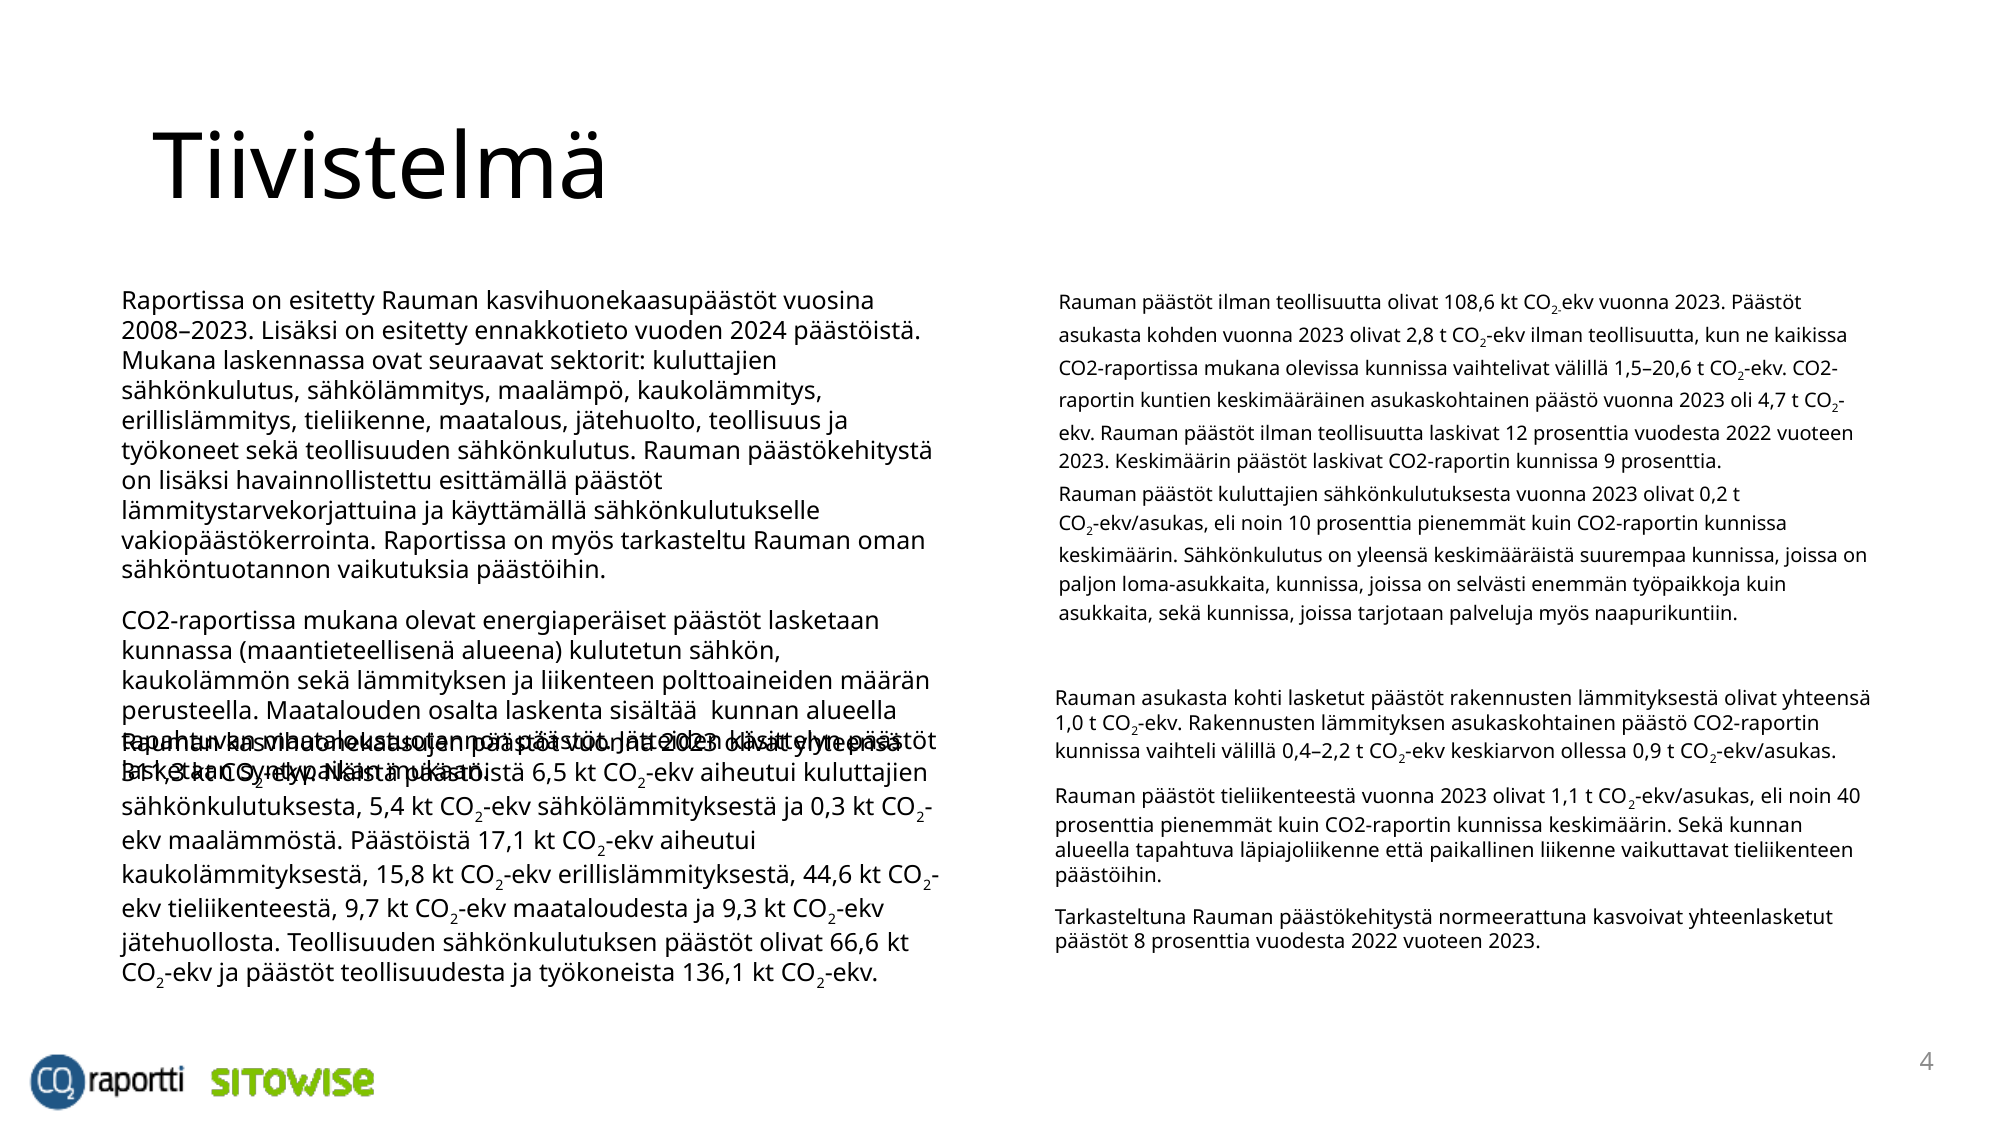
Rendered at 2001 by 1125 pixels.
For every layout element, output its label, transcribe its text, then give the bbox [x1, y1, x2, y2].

title Tiivistelmä [137, 59, 1863, 278]
list Raportissa on esitetty Rauman kasvihuonekaasupäästöt vuosina 2008–2023. Lisäksi on esitetty ennakkotieto vuoden 2024 päästöistä. Mukana laskennassa ovat seuraavat sektorit: kuluttajien sähkönkulutus, sähkölämmitys, maalämpö, kaukolämmitys, erillislämmitys, tieliikenne, maatalous, jätehuolto, teollisuus ja työkoneet sekä teollisuuden sähkönkulutus. Rauman päästökehitystä on lisäksi havainnollistettu esittämällä päästöt lämmitystarvekorjattuina ja käyttämällä sähkönkulutukselle vakiopäästökerrointa. Raportissa on myös tarkasteltu Rauman oman sähköntuotannon vaikutuksia päästöihin. CO2-raportissa mukana olevat energiaperäiset päästöt lasketaan kunnassa (maantieteellisenä alueena) kulutetun sähkön, kaukolämmön sekä lämmityksen ja liikenteen polttoaineiden määrän perusteella. Maatalouden osalta laskenta sisältää kunnan alueella tapahtuvan maataloustuotannon päästöt. Jätteiden käsittelyn päästöt lasketaan syntypaikan mukaan. [106, 277, 957, 609]
picture [209, 1067, 377, 1098]
text_box 4 [1889, 1033, 1949, 1093]
text_box Rauman kasvihuonekaasujen päästöt vuonna 2023 olivat yhteensä 311,3 kt CO2-ekv. Näistä päästöistä 6,5 kt CO2-ekv aiheutui kuluttajien sähkönkulutuksesta, 5,4 kt CO2-ekv sähkölämmityksestä ja 0,3 kt CO2-ekv maalämmöstä. Päästöistä 17,1 kt CO2-ekv aiheutui kaukolämmityksestä, 15,8 kt CO2-ekv erillislämmityksestä, 44,6 kt CO2-ekv tieliikenteestä, 9,7 kt CO2-ekv maataloudesta ja 9,3 kt CO2-ekv jätehuollosta. Teollisuuden sähkönkulutuksen päästöt olivat 66,6 kt CO2-ekv ja päästöt teollisuudesta ja työkoneista 136,1 kt CO2-ekv. [106, 719, 957, 977]
list Rauman päästöt ilman teollisuutta olivat 108,6 kt CO2-ekv vuonna 2023. Päästöt asukasta kohden vuonna 2023 olivat 2,8 t CO2-ekv ilman teollisuutta, kun ne kaikissa CO2-raportissa mukana olevissa kunnissa vaihtelivat välillä 1,5–20,6 t CO2-ekv. CO2-raportin kuntien keskimääräinen asukaskohtainen päästö vuonna 2023 oli 4,7 t CO2-ekv. Rauman päästöt ilman teollisuutta laskivat 12 prosenttia vuodesta 2022 vuoteen 2023. Keskimäärin päästöt laskivat CO2-raportin kunnissa 9 prosenttia. Rauman päästöt kuluttajien sähkönkulutuksesta vuonna 2023 olivat 0,2 t CO2-ekv/asukas, eli noin 10 prosenttia pienemmät kuin CO2-raportin kunnissa keskimäärin. Sähkönkulutus on yleensä keskimääräistä suurempaa kunnissa, joissa on paljon loma-asukkaita, kunnissa, joissa on selvästi enemmän työpaikkoja kuin asukkaita, sekä kunnissa, joissa tarjotaan palveluja myös naapurikuntiin. [1043, 277, 1894, 678]
picture [22, 1047, 191, 1117]
text_box Rauman asukasta kohti lasketut päästöt rakennusten lämmityksestä olivat yhteensä 1,0 t CO2-ekv. Rakennusten lämmityksen asukaskohtainen päästö CO2-raportin kunnissa vaihteli välillä 0,4–2,2 t CO2-ekv keskiarvon ollessa 0,9 t CO2-ekv/asukas. Rauman päästöt tieliikenteestä vuonna 2023 olivat 1,1 t CO2-ekv/asukas, eli noin 40 prosenttia pienemmät kuin CO2-raportin kunnissa keskimäärin. Sekä kunnan alueella tapahtuva läpiajoliikenne että paikallinen liikenne vaikuttavat tieliikenteen päästöihin. Tarkasteltuna Rauman päästökehitystä normeerattuna kasvoivat yhteenlasketut päästöt 8 prosenttia vuodesta 2022 vuoteen 2023. [1039, 677, 1890, 979]
